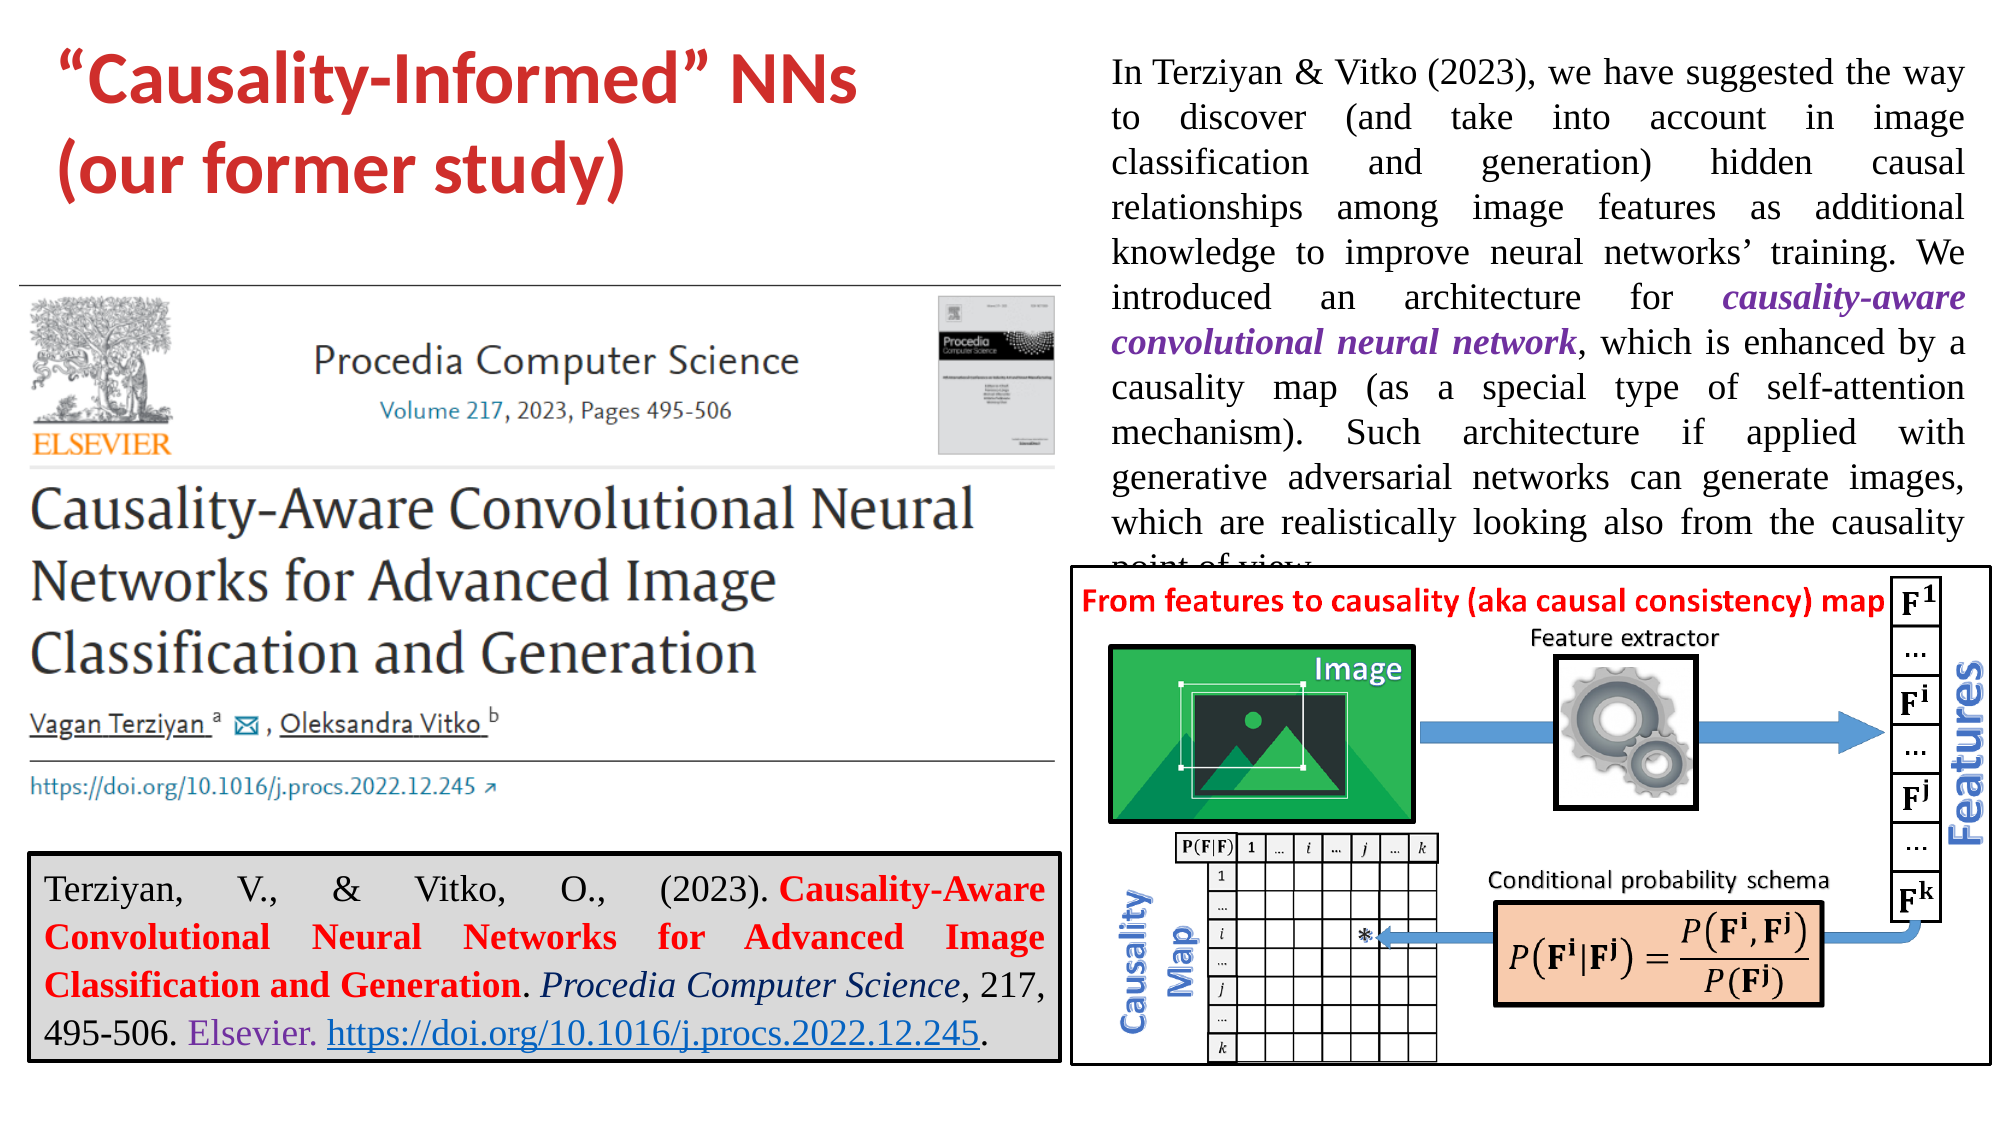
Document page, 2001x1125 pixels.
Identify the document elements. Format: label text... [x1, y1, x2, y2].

picture [19, 279, 1061, 816]
picture [1073, 568, 1990, 1064]
text_box Terziyan, V., & Vitko, O., (2023). Causality-Aware Convolutional Neural Networks for Advanced Image Classification and Generation. Procedia Computer Science, 217, 495-506. Elsevier. https://doi.org/10.1016/j.procs.2022.12.245. [28, 853, 1061, 1061]
text_box In Terziyan & Vitko (2023), we have suggested the way to discover (and take into account in image classification and generation) hidden causal relationships among image features as additional knowledge to improve neural networks’ training. We introduced an architecture for causality-aware convolutional neural network, which is enhanced by a causality map (as a special type of self-attention mechanism). Such architecture if applied with generative adversarial networks can generate images, which are realistically looking also from the causality point of view. [1096, 39, 1982, 565]
text_box “Causality-Informed” NNs (our former study) [41, 21, 921, 216]
